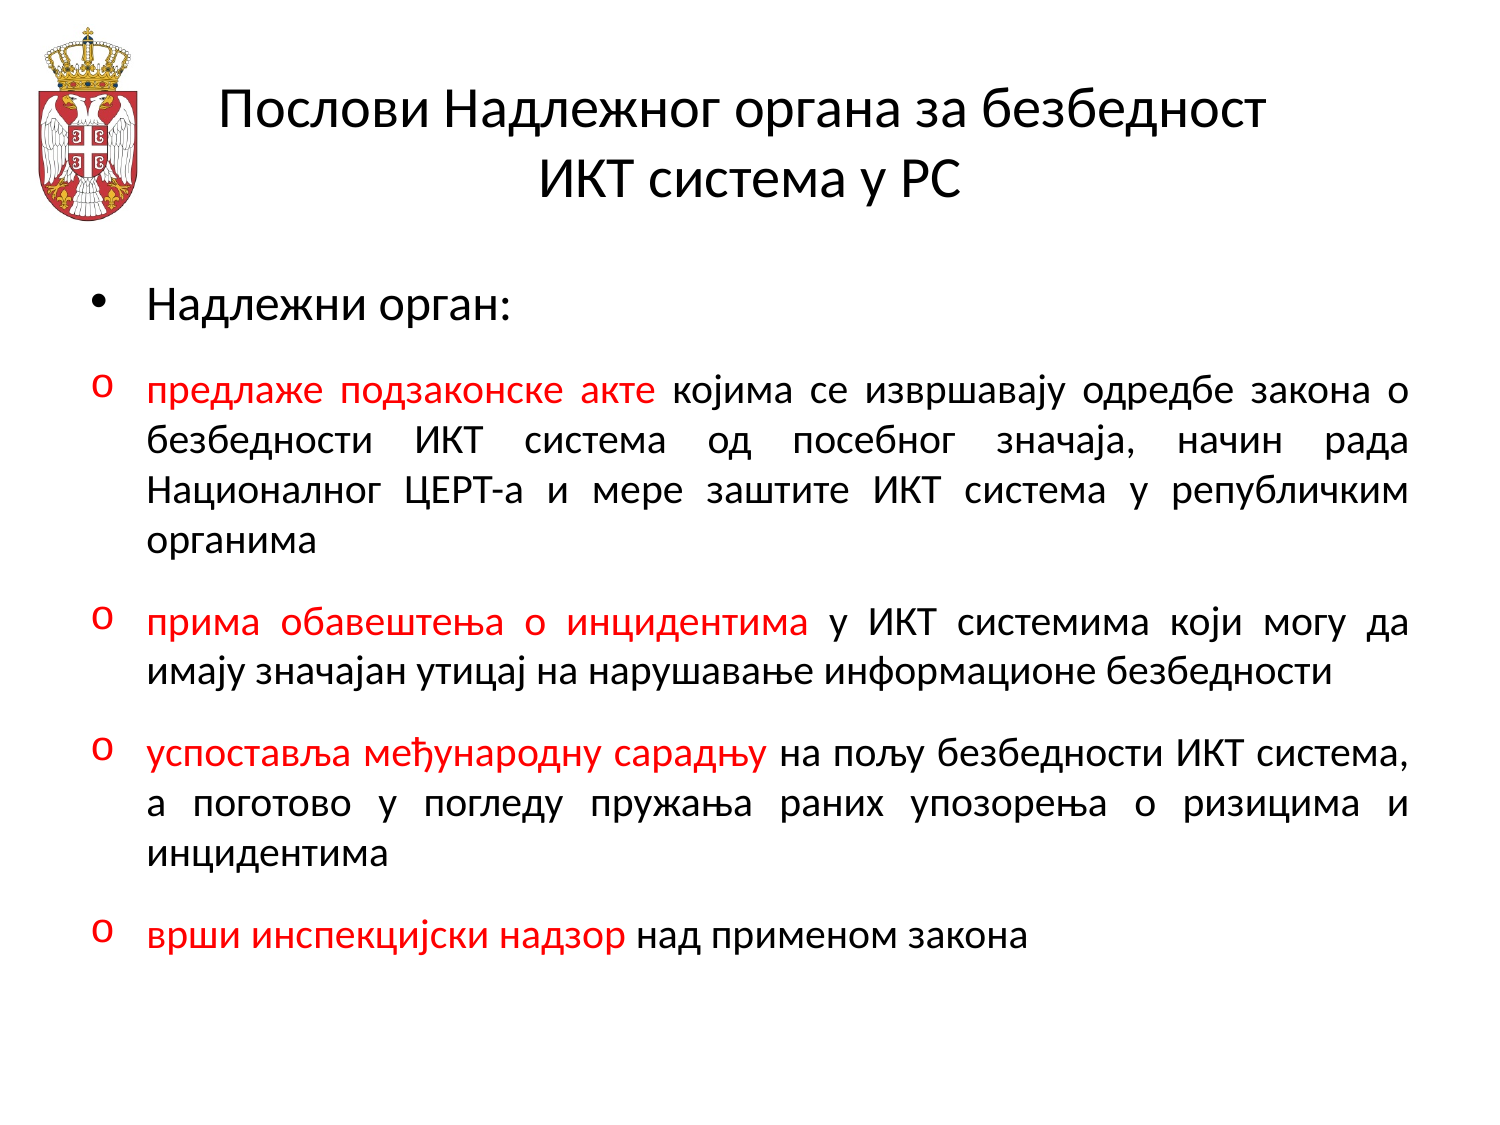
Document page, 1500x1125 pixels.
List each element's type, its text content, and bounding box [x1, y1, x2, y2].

picture [35, 24, 139, 223]
list Надлежни орган: предлаже подзаконске акте којима се извршавају одредбе закона о безбедности ИКТ система од посебног значаја, начин рада Националног ЦЕРТ-а и мере заштите ИКТ система у републичким органима прима обавештења о инцидентима у ИКТ системима који могу да имају значајан утицај на нарушавање информационе безбедности успоставља међународну сарадњу на пољу безбедности ИКТ система, а поготово у погледу пружања раних упозорења о ризицима и инцидентима врши инспекцијски надзор над применом закона [74, 262, 1426, 1006]
title Послови Надлежног органа за безбедност ИКТ система у РС [74, 44, 1426, 233]
